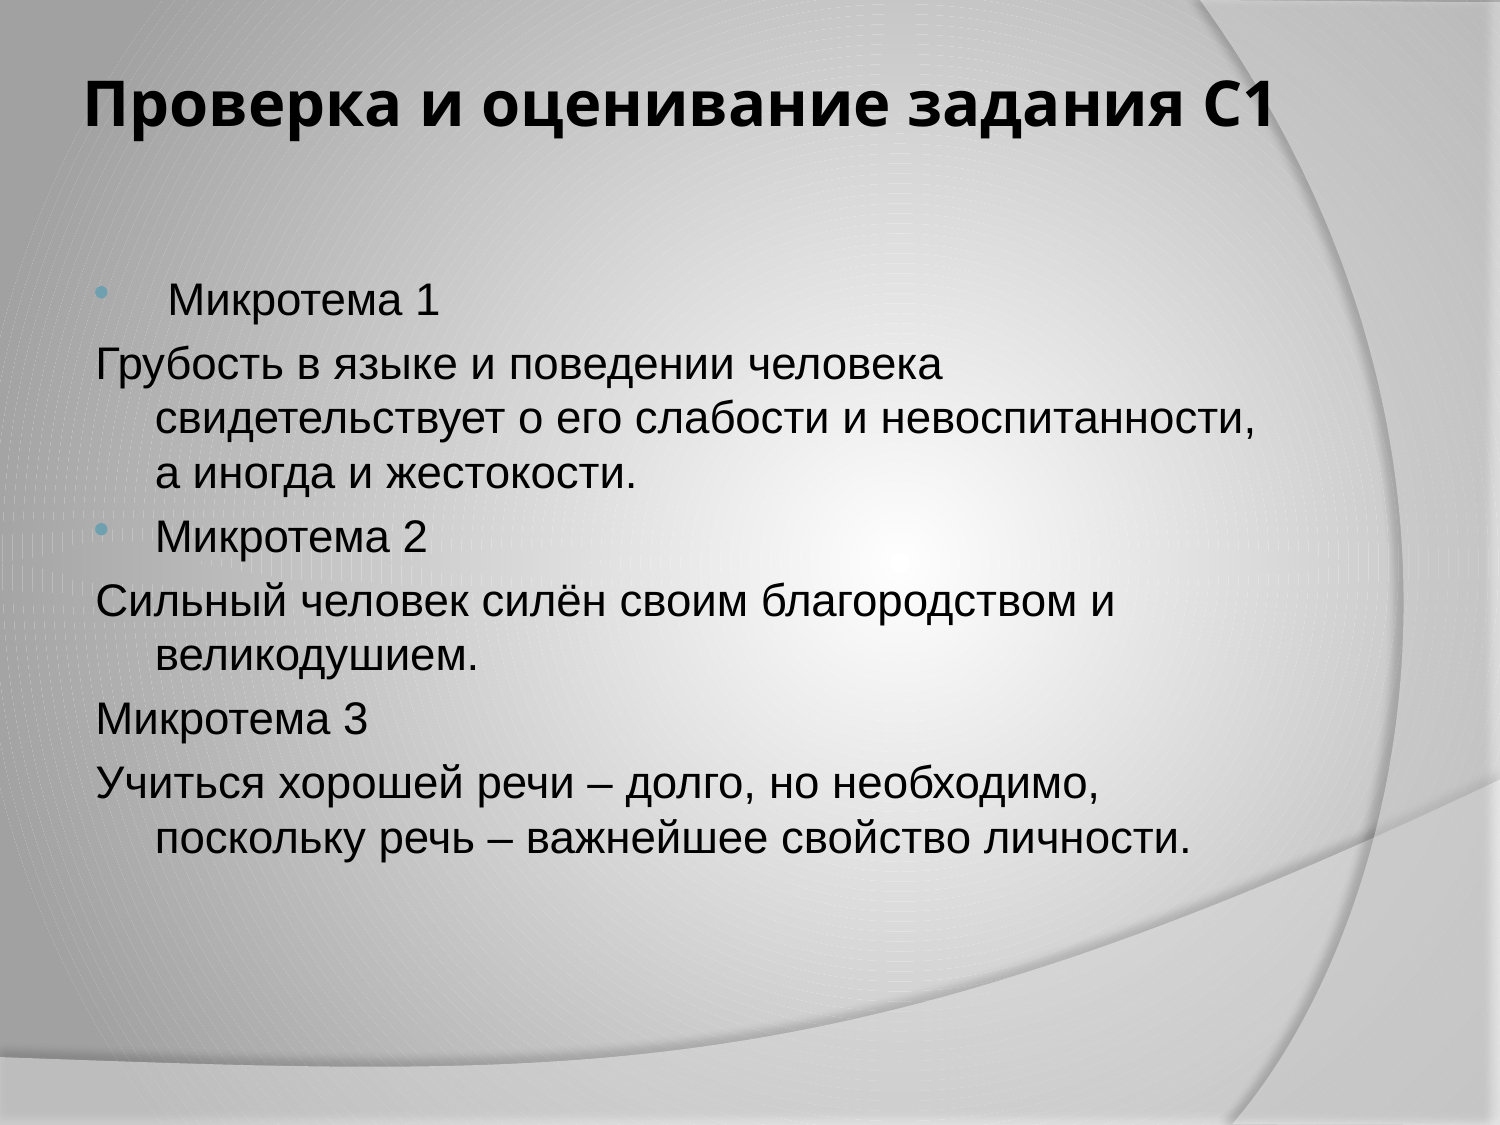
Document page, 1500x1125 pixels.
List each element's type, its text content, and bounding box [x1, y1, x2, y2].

title Проверка и оценивание задания С1 [75, 45, 1300, 233]
list Микротема 1 Грубость в языке и поведении человека свидетельствует о его слабости и невоспитанности, а иногда и жестокости. Микротема 2 Сильный человек силён своим благородством и великодушием. Микротема 3 Учиться хорошей речи – долго, но необходимо, поскольку речь – важнейшее свойство личности. [75, 262, 1300, 1005]
